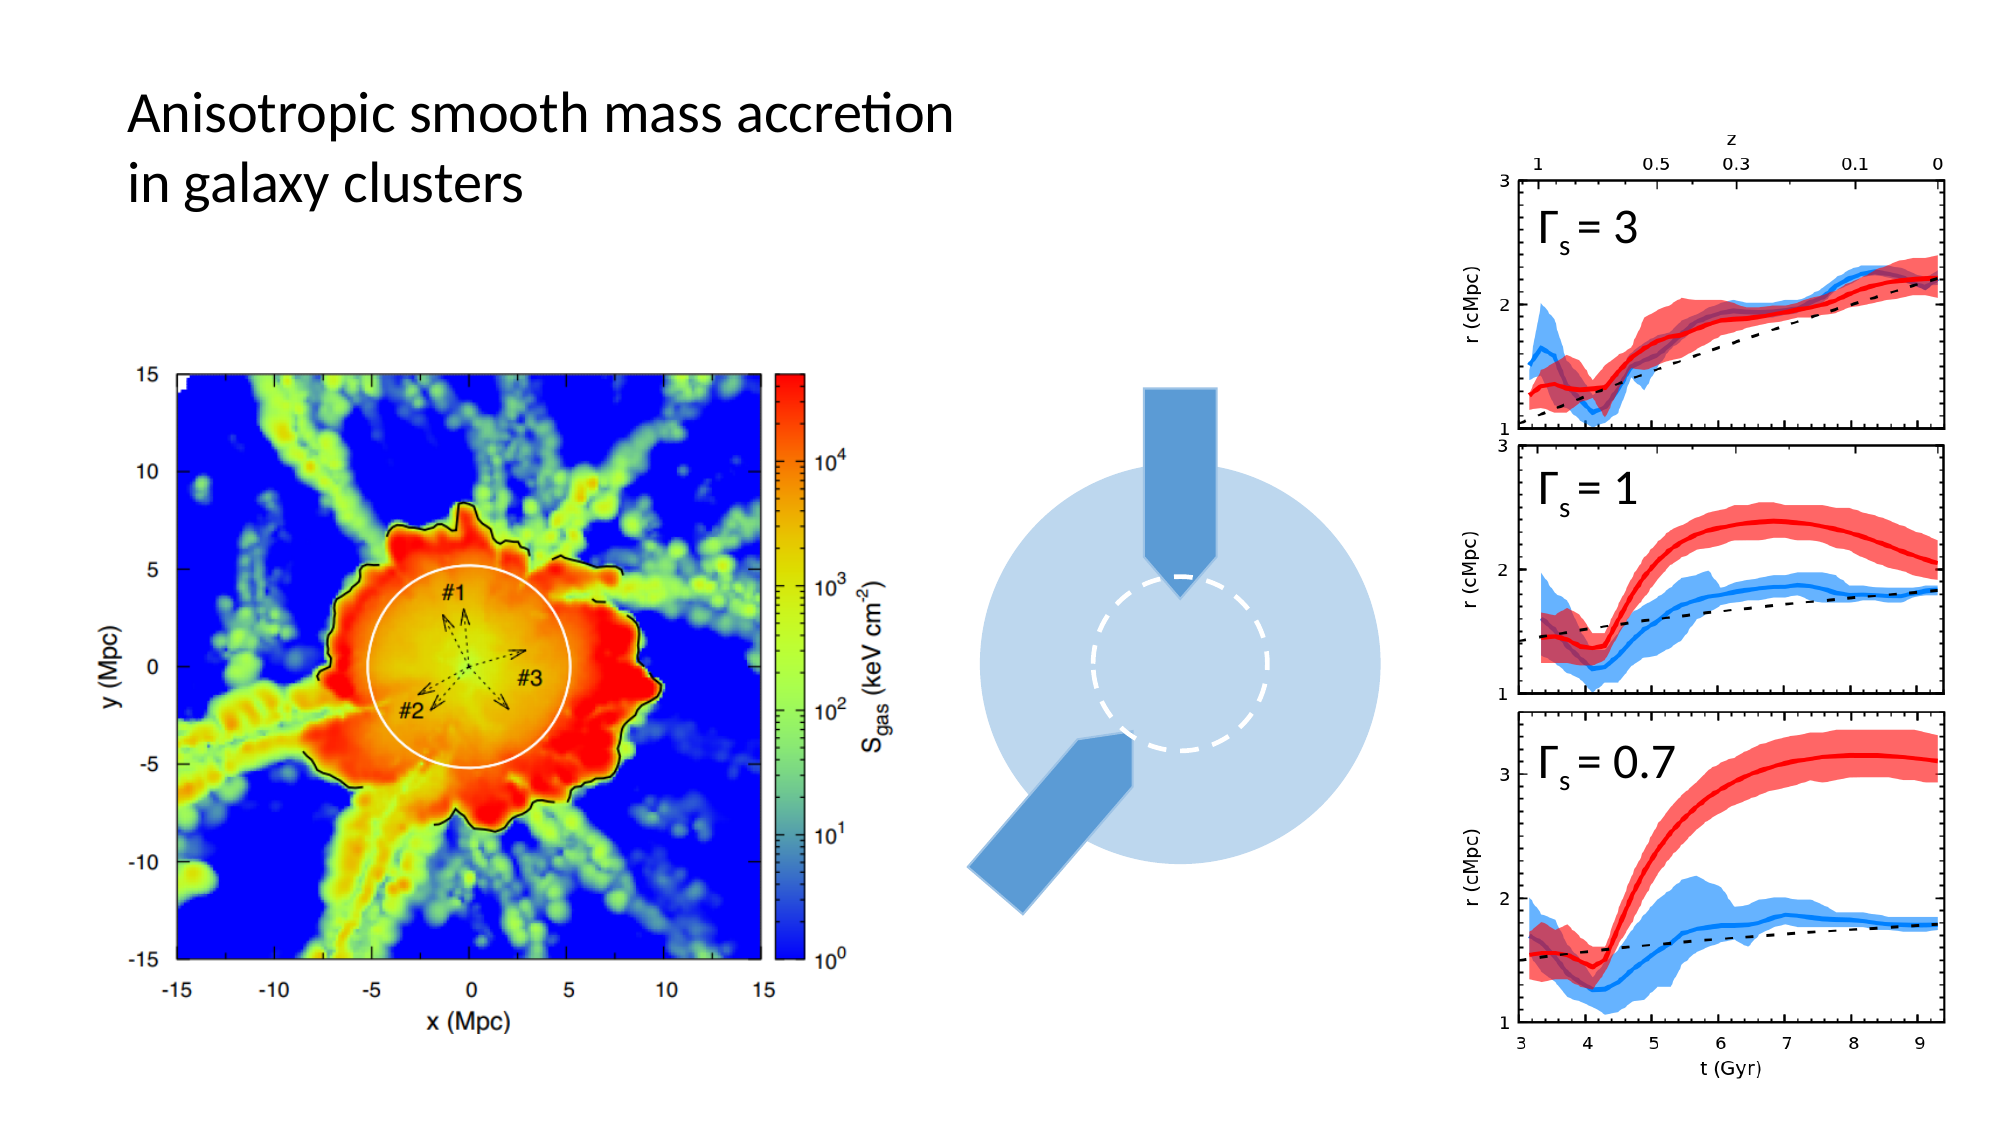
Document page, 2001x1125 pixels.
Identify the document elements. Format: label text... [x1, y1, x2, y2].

text_box Anisotropic smooth mass accretion in galaxy clusters [112, 67, 996, 222]
picture [87, 362, 913, 1034]
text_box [979, 388, 1381, 917]
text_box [1447, 112, 1960, 1094]
